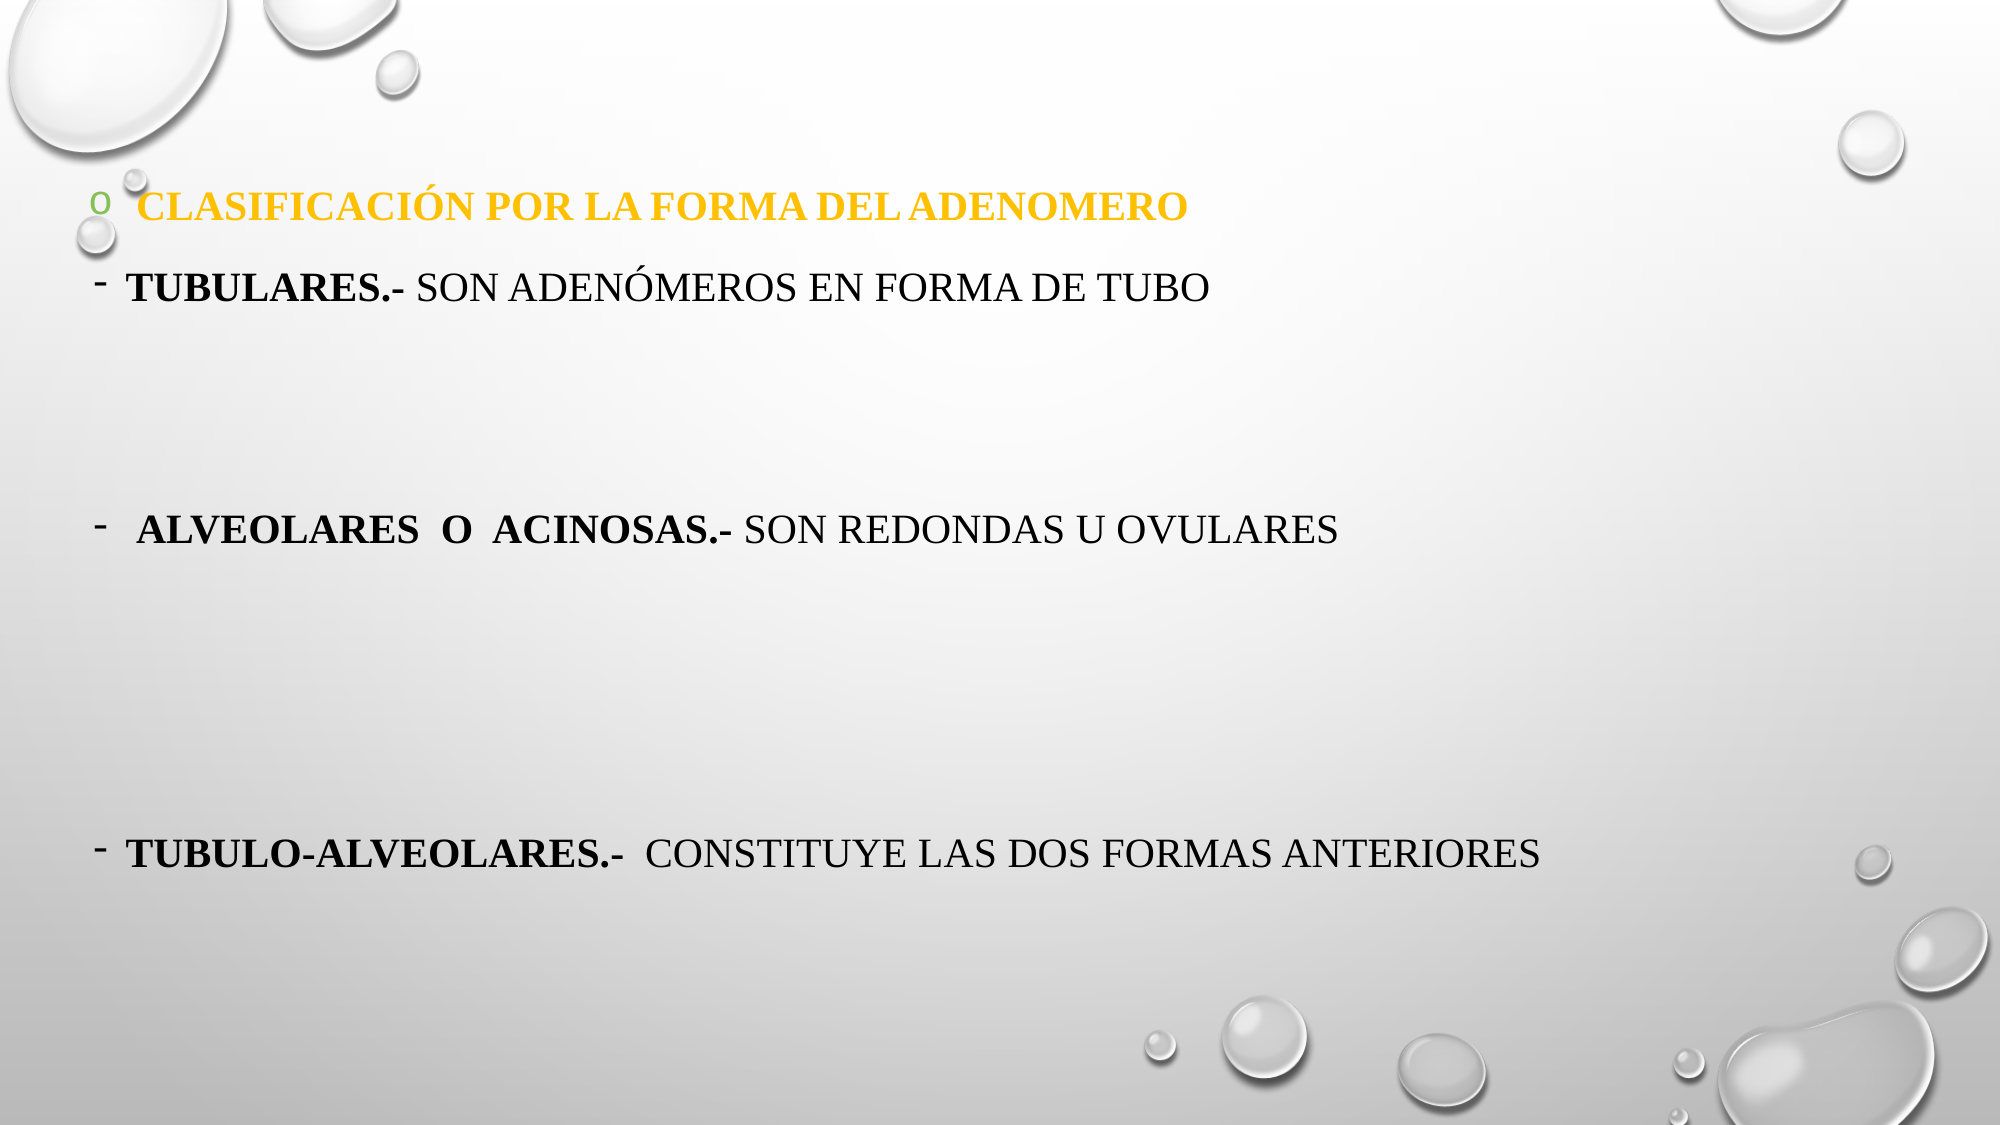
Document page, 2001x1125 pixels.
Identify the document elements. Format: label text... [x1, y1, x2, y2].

list CLASIFICACIÓN POR LA FORMA DEL ADENOMERO Tubulares.- Son adenómeros en forma de tubo Alveolares o Acinosas.- Son redondas u ovulares Tubulo-alveolares.- Constituye las dos formas anteriores [73, 161, 1723, 994]
picture [0, 0, 2000, 1125]
